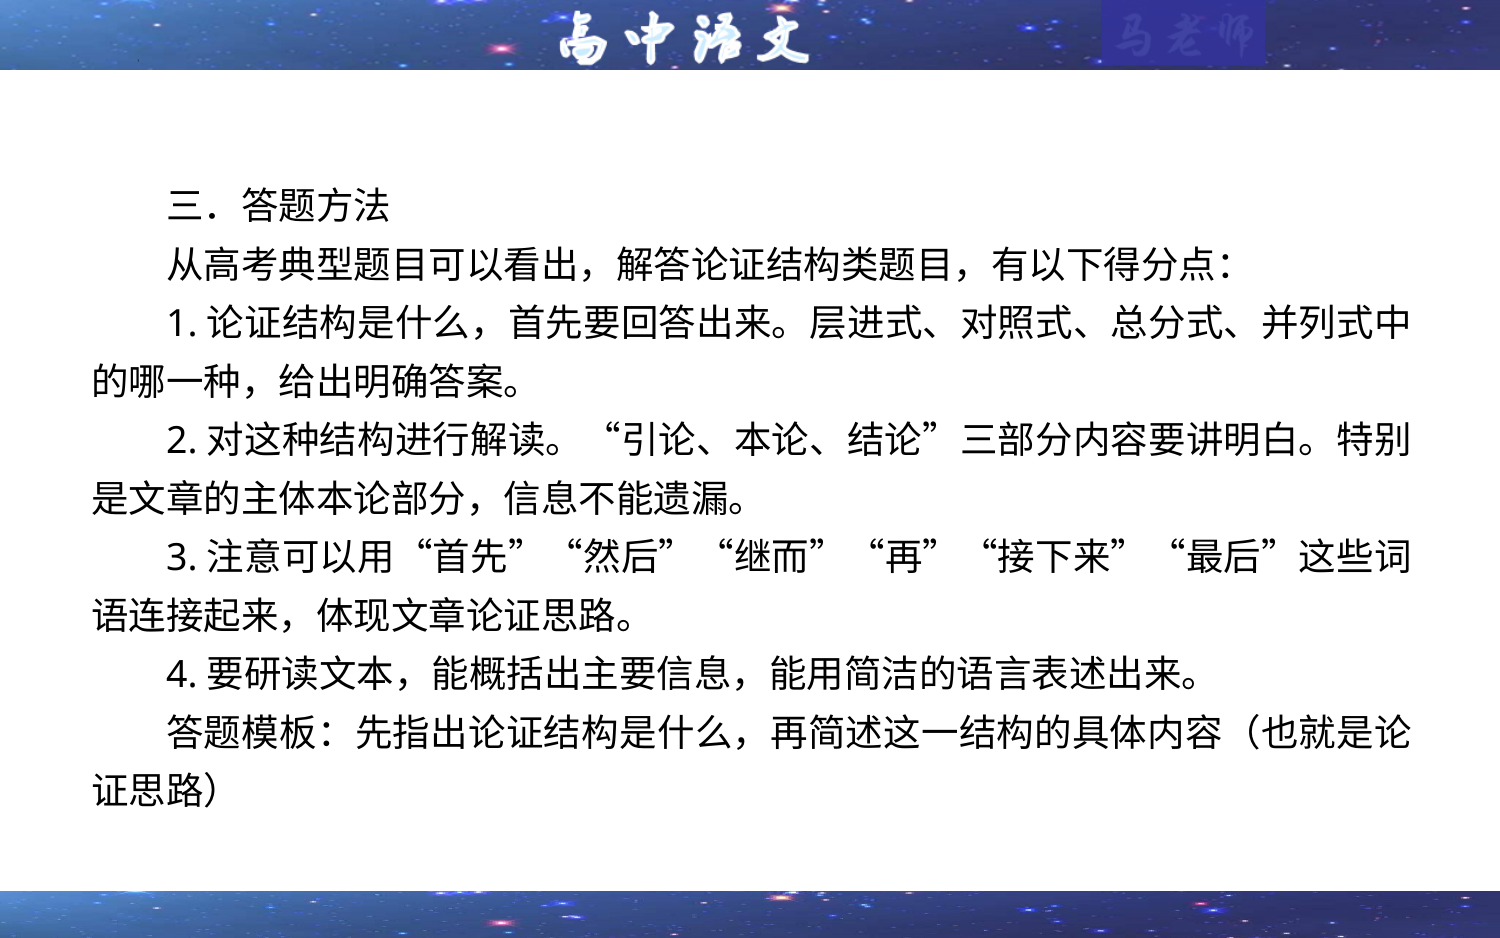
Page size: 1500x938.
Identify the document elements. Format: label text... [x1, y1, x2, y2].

text_box [1101, 0, 1266, 66]
table_cell 2024 [0, 891, 1500, 938]
picture [0, 0, 1500, 70]
list 三．答题方法 从高考典型题目可以看出，解答论证结构类题目，有以下得分点： 1.论证结构是什么，首先要回答出来。层进式、对照式、总分式、并列式中的哪一种，给出明确答案。 2.对这种结构进行解读。“引论、本论、结论”三部分内容要讲明白。特别是文章的主体本论部分，信息不能遗漏。 3.注意可以用“首先”“然后”“继而”“再”“接下来”“最后”这些词语连接起来，体现文章论证思路。 4.要研读文本，能概括出主要信息，能用简洁的语言表述出来。 答题模板：先指出论证结构是什么，再简述这一结构的具体内容（也就是论证思路） [76, 161, 1427, 814]
